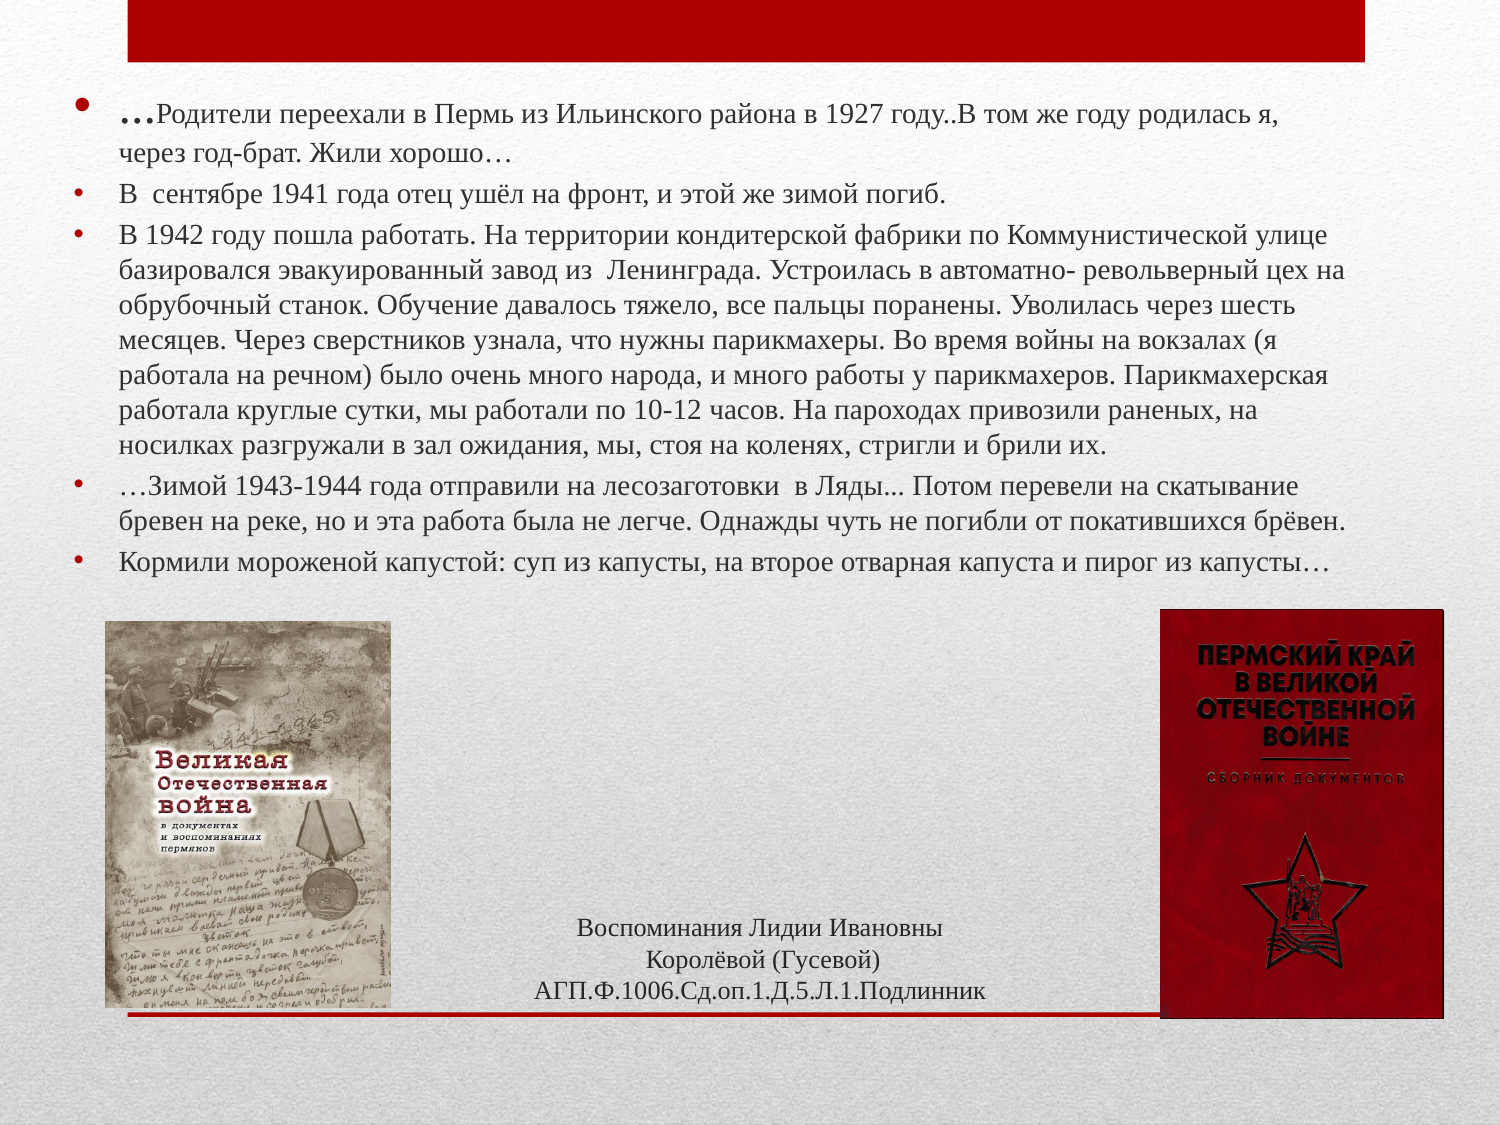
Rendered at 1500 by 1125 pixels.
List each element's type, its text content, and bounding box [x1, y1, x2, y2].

title Воспоминания Лидии Ивановны Королёвой (Гусевой) АГП.Ф.1006.Сд.оп.1.Д.5.Л.1.Подлинник [396, 902, 1154, 1013]
picture [1159, 608, 1446, 1020]
picture [104, 620, 392, 1009]
list ...Родители переехали в Пермь из Ильинского района в 1927 году..В том же году родилась я, через год-брат. Жили хорошо… В сентябре 1941 года отец ушёл на фронт, и этой же зимой погиб. В 1942 году пошла работать. На территории кондитерской фабрики по Коммунистической улице базировался эвакуированный завод из Ленинграда. Устроилась в автоматно- револьверный цех на обрубочный станок. Обучение давалось тяжело, все пальцы поранены. Уволилась через шесть месяцев. Через сверстников узнала, что нужны парикмахеры. Во время войны на вокзалах (я работала на речном) было очень много народа, и много работы у парикмахеров. Парикмахерская работала круглые сутки, мы работали по 10-12 часов. На пароходах привозили раненых, на носилках разгружали в зал ожидания, мы, стоя на коленях, стригли и брили их. …Зимой 1943-1944 года отправили на лесозаготовки в Ляды... Потом перевели на скатывание бревен на реке, но и эта работа была не легче. Однажды чуть не погибли от покатившихся брёвен. Кормили мороженой капустой: суп из капусты, на второе отварная капуста и пирог из капусты… [58, 0, 1363, 692]
